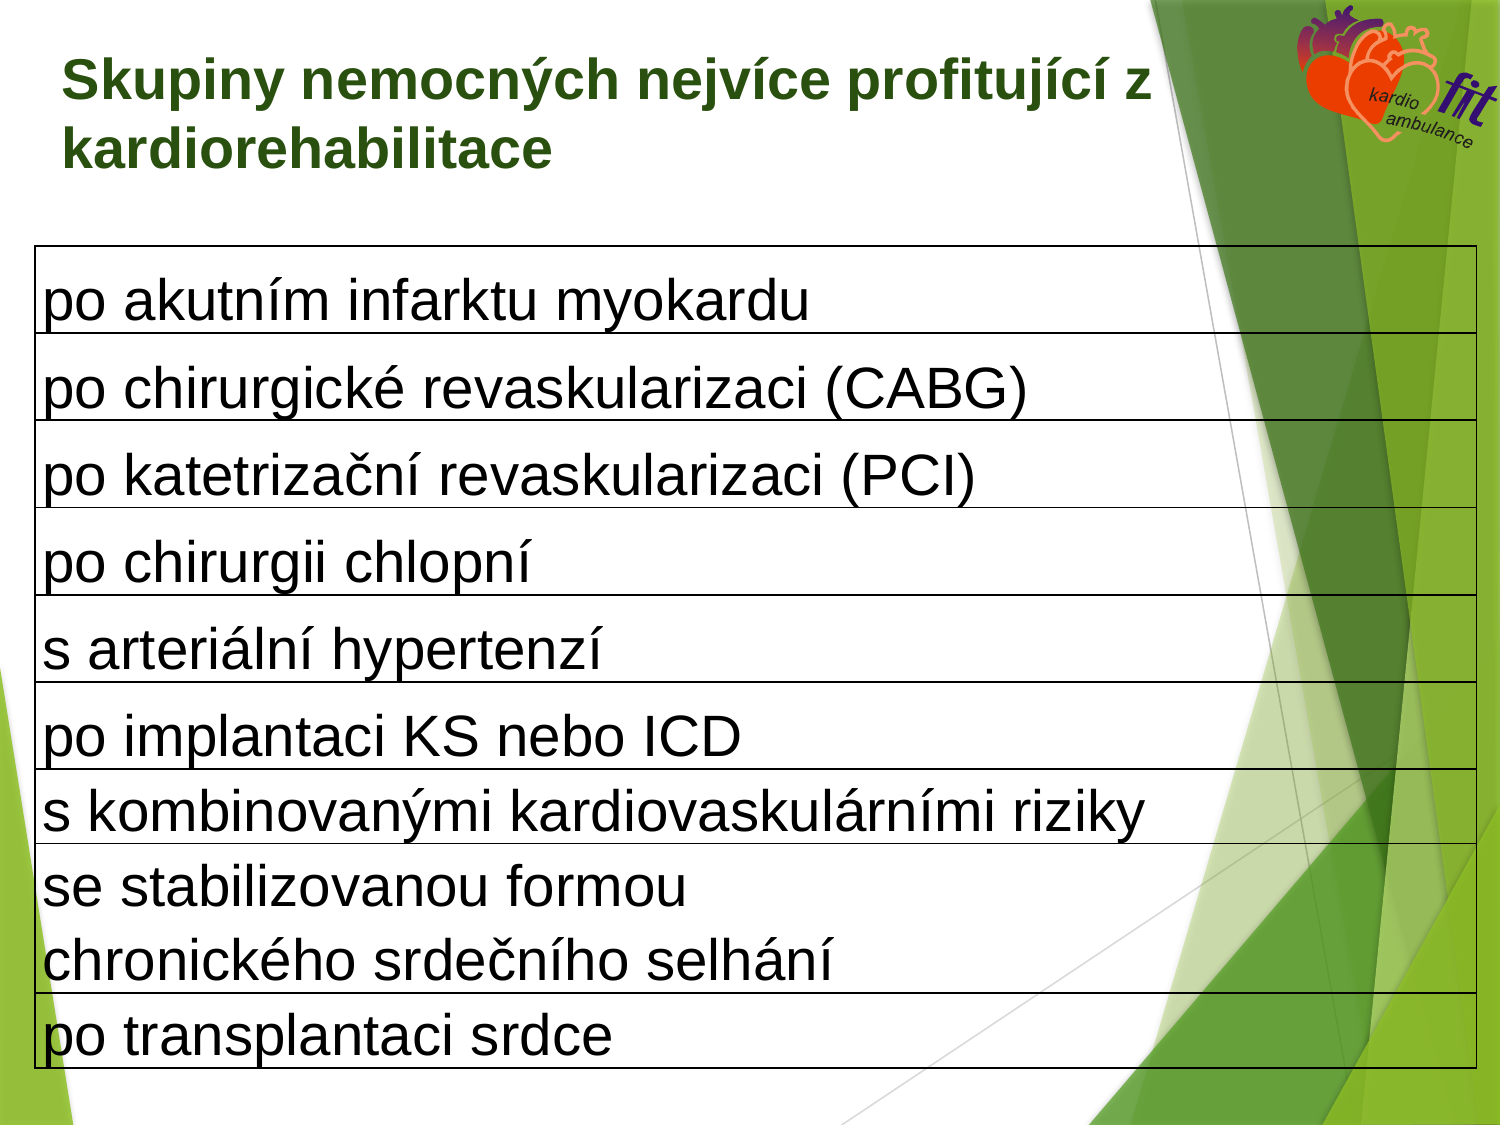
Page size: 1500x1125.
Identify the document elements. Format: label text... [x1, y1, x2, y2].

table_cell po katetrizační revaskularizaci (PCI) [36, 421, 1476, 507]
table_cell po transplantaci srdce [36, 994, 1476, 1067]
table_cell s arteriální hypertenzí [36, 596, 1476, 681]
table_header po akutním infarktu myokardu [36, 247, 1476, 332]
table_cell po chirurgické revaskularizaci (CABG) [36, 334, 1476, 419]
table_cell po chirurgii chlopní [36, 508, 1476, 594]
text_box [1296, 4, 1499, 150]
table_cell po implantaci KS nebo ICD [36, 683, 1476, 768]
table_cell s kombinovanými kardiovaskulárními riziky [36, 770, 1476, 843]
title Skupiny nemocných nejvíce profitující z kardiorehabilitace [46, 35, 1306, 245]
table_cell se stabilizovanou formou chronického srdečního selhání [36, 844, 1476, 992]
